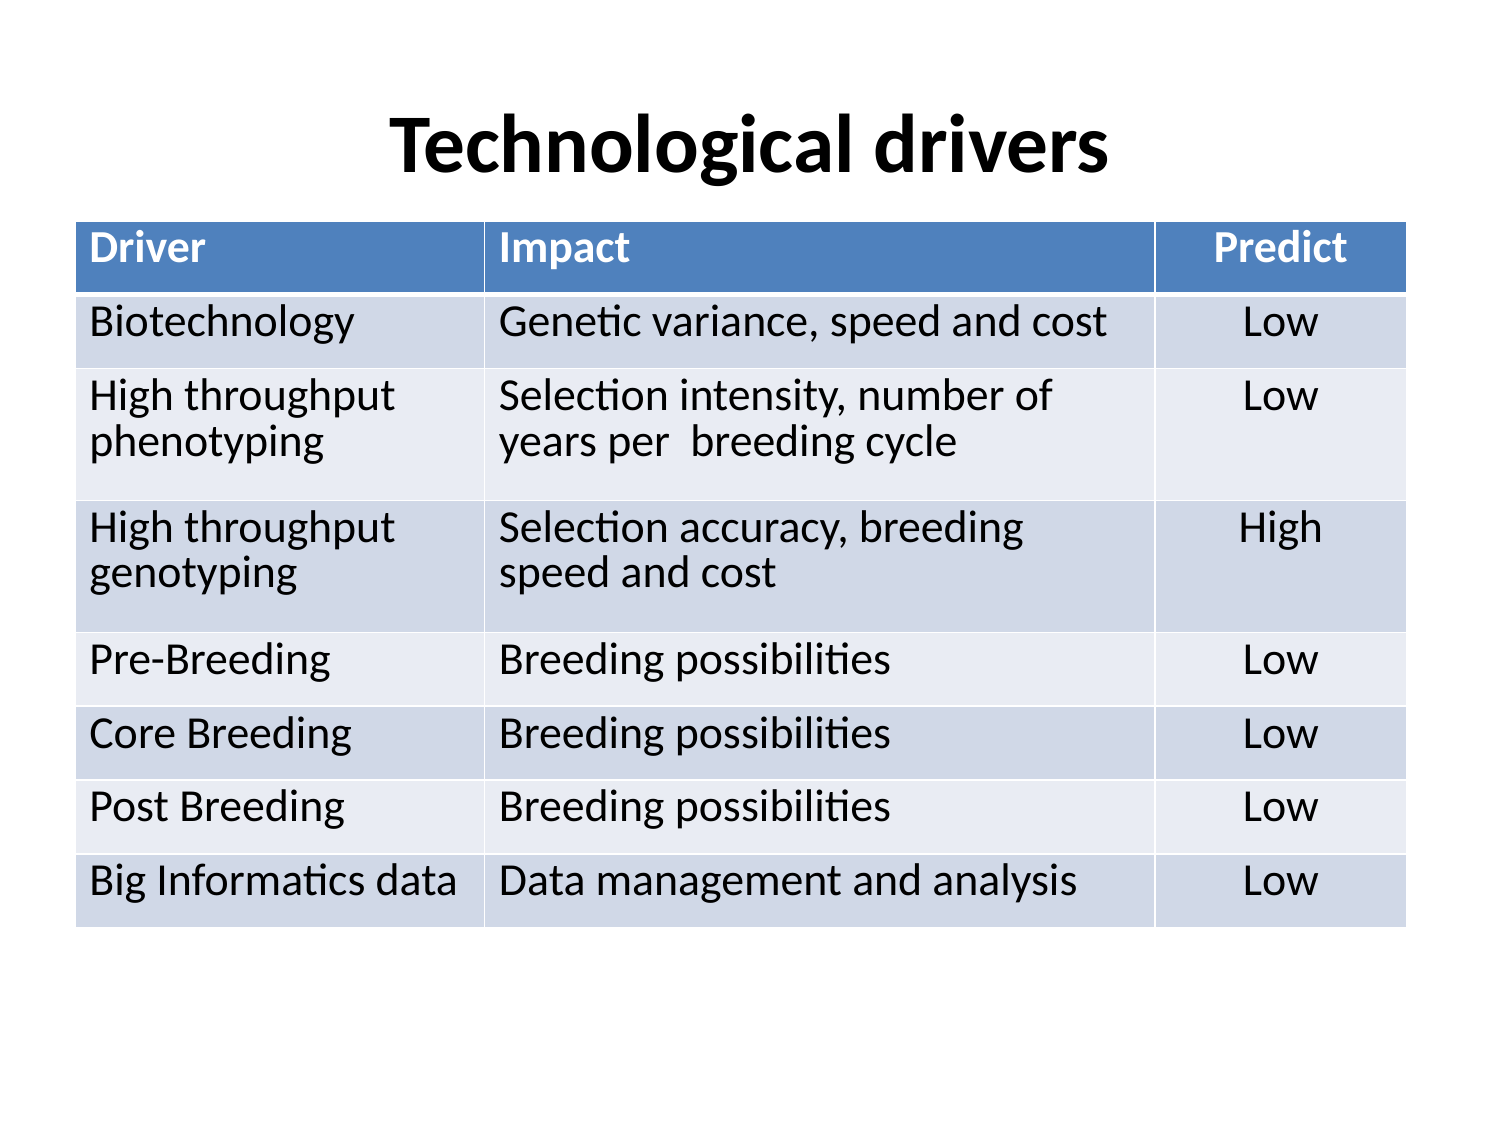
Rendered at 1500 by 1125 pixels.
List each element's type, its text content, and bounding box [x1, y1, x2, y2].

table_cell Post Breeding [76, 781, 484, 853]
table_cell Biotechnology [76, 297, 484, 368]
table_cell Low [1156, 707, 1406, 779]
table_cell Genetic variance, speed and cost [485, 297, 1154, 368]
table_cell Low [1156, 297, 1406, 368]
table_header Driver [76, 222, 484, 292]
table_cell High throughput genotyping [76, 501, 484, 632]
table_header Impact [485, 222, 1154, 292]
table_cell Big Informatics data [76, 855, 484, 927]
table_cell Selection intensity, number of years per breeding cycle [485, 369, 1154, 500]
table_cell Breeding possibilities [485, 781, 1154, 853]
title Technological drivers [73, 43, 1427, 235]
table_cell Data management and analysis [485, 855, 1154, 927]
table_cell High [1156, 501, 1406, 632]
table_cell Low [1156, 369, 1406, 500]
table_cell Breeding possibilities [485, 707, 1154, 779]
table_cell Pre-Breeding [76, 633, 484, 705]
table_header Predict [1156, 222, 1406, 292]
table_cell Low [1156, 633, 1406, 705]
table_cell Low [1156, 781, 1406, 853]
table_cell Breeding possibilities [485, 633, 1154, 705]
table_cell Core Breeding [76, 707, 484, 779]
table_cell Selection accuracy, breeding speed and cost [485, 501, 1154, 632]
table_cell Low [1156, 855, 1406, 927]
table_cell High throughput phenotyping [76, 369, 484, 500]
